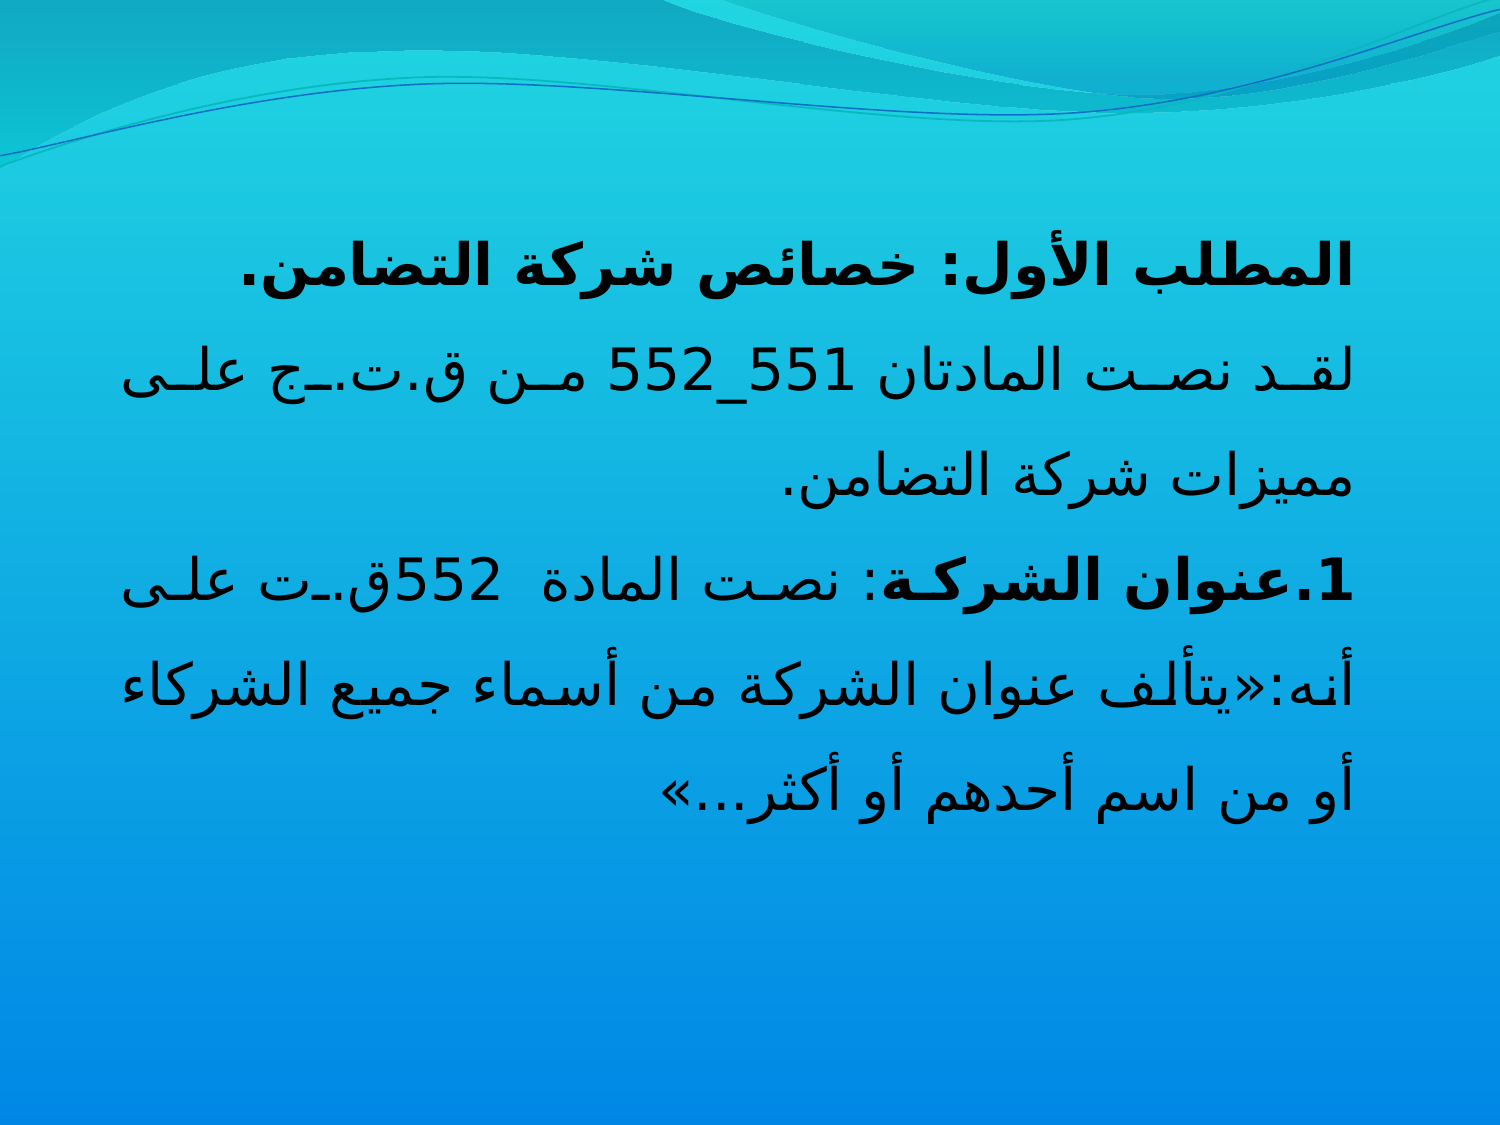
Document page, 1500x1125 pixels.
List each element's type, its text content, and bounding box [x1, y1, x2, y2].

text_box المطلب الأول: خصائص شركة التضامن. لقد نصت المادتان 551_552 من ق.ت.ج على مميزات شركة التضامن. 1.عنوان الشركة: نصت المادة 552ق.ت على أنه:«يتألف عنوان الشركة من أسماء جميع الشركاء أو من اسم أحدهم أو أكثر...» [105, 184, 1372, 830]
